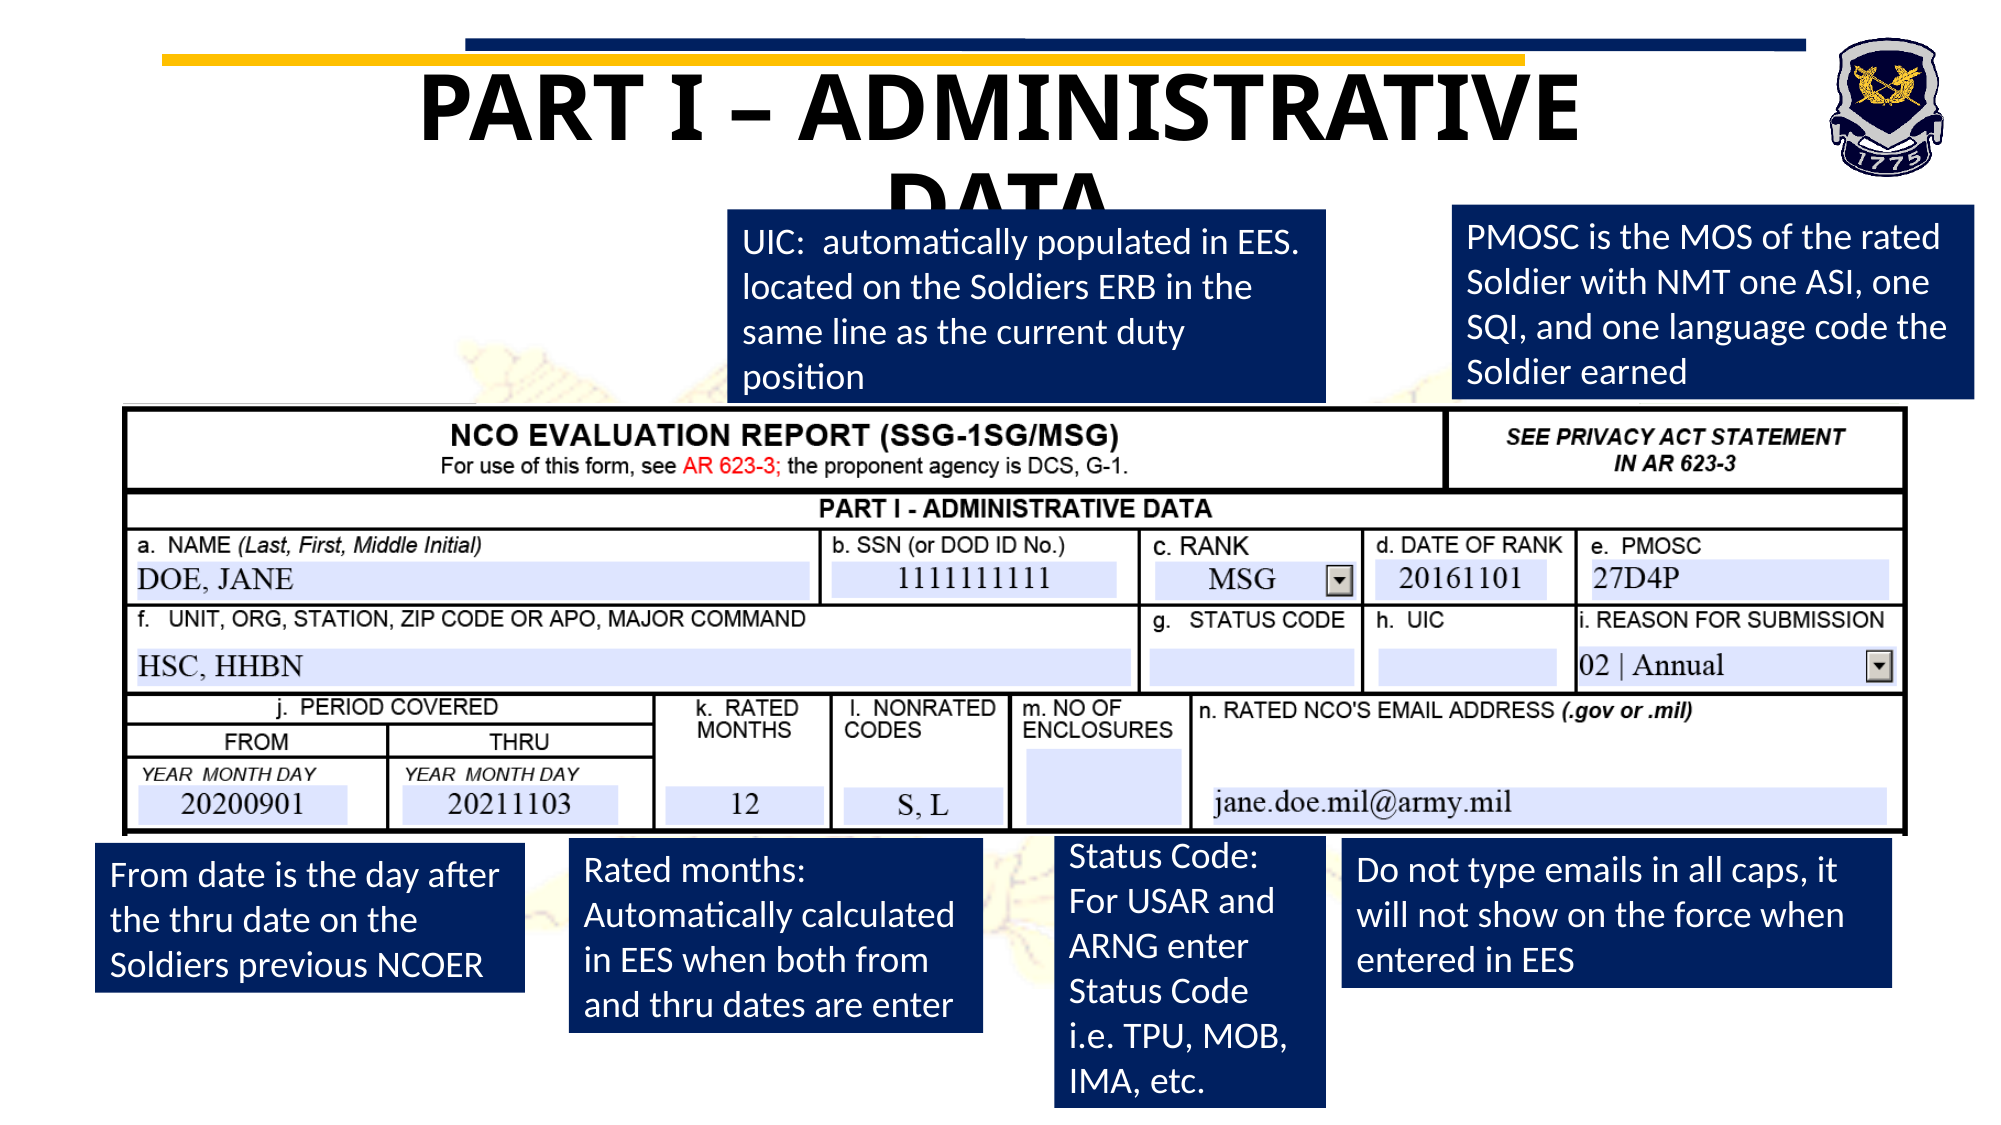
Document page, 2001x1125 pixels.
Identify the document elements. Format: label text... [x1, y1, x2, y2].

text_box Status Code: For USAR and ARNG enter Status Code i.e. TPU, MOB, IMA, etc. [1054, 836, 1326, 1108]
text_box UIC: automatically populated in EES. located on the Soldiers ERB in the same line as the current duty position [727, 209, 1326, 403]
picture [122, 403, 1909, 836]
text_box Do not type emails in all caps, it will not show on the force when entered in EES [1341, 838, 1893, 988]
title Part I – Administrative Data [327, 98, 1673, 223]
text_box From date is the day after the thru date on the Soldiers previous NCOER [95, 842, 525, 993]
picture [1829, 37, 1944, 177]
text_box Rated months: Automatically calculated in EES when both from and thru dates are enter [568, 838, 984, 1033]
text_box PMOSC is the MOS of the rated Soldier with NMT one ASI, one SQI, and one language code the Soldier earned [1451, 204, 1975, 400]
